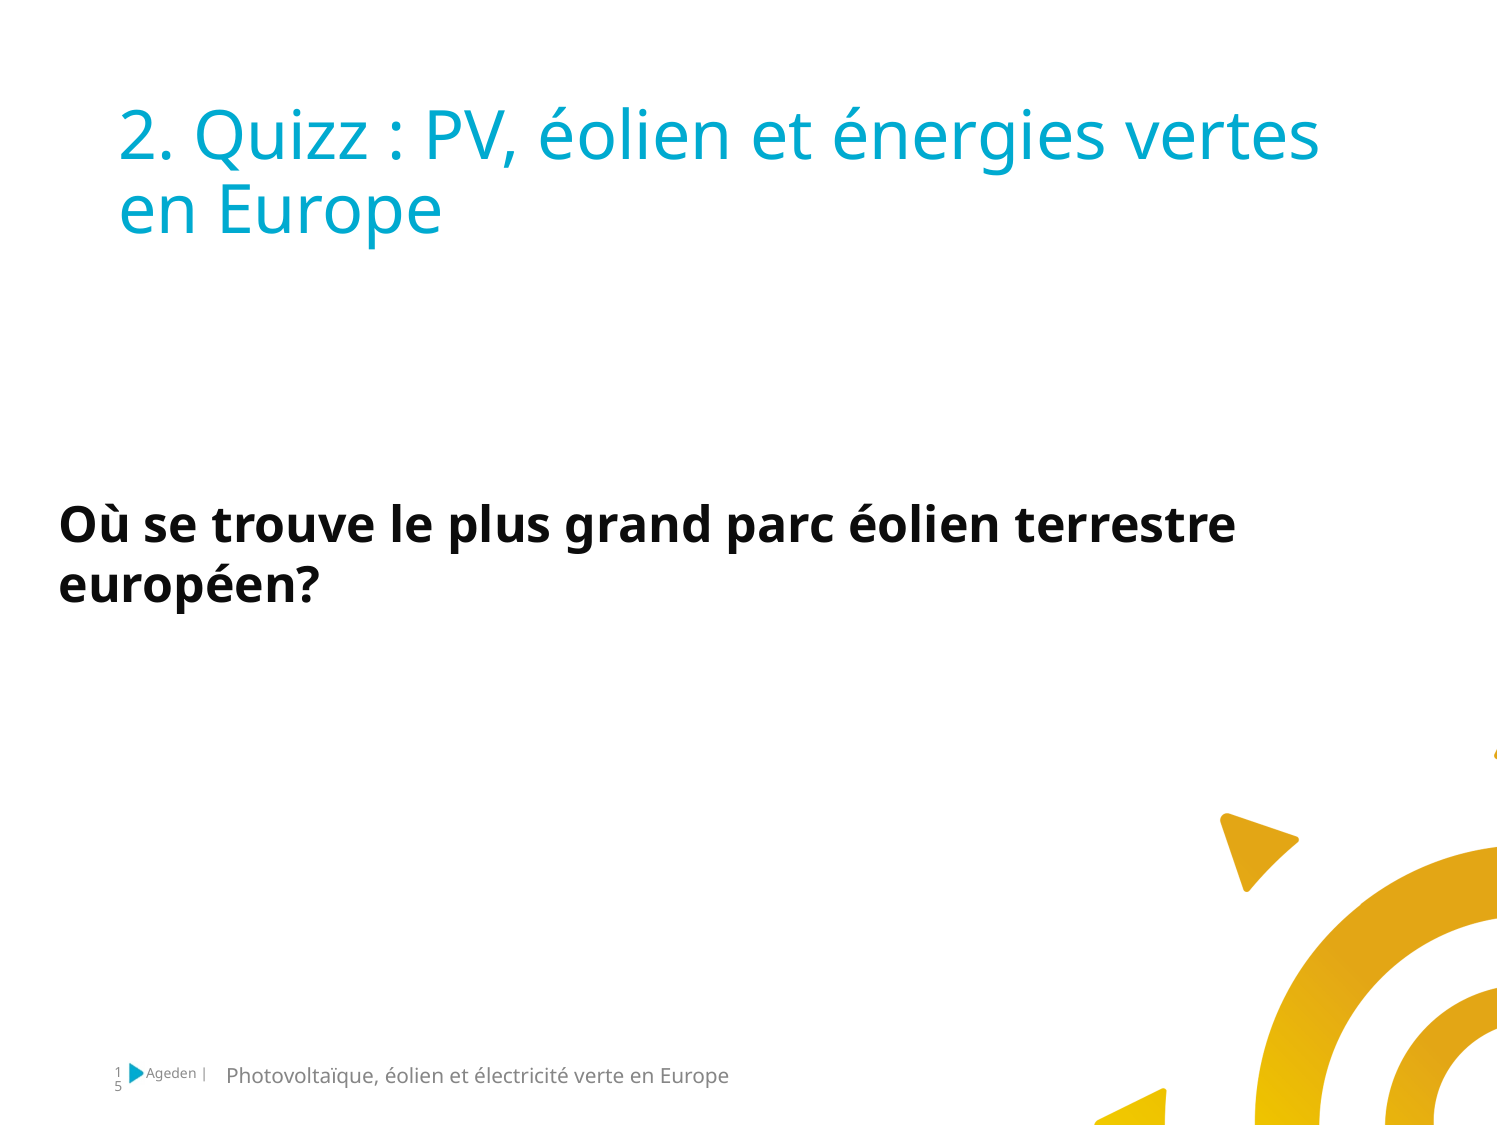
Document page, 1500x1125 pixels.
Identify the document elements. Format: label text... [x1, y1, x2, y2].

text_box Photovoltaïque, éolien et électricité verte en Europe [211, 1042, 744, 1095]
text_box Où se trouve le plus grand parc éolien terrestre européen? [43, 485, 1500, 620]
title 2. Quizz : PV, éolien et énergies vertes en Europe [103, 92, 1397, 256]
picture [876, 684, 1497, 1125]
picture [128, 1062, 145, 1085]
